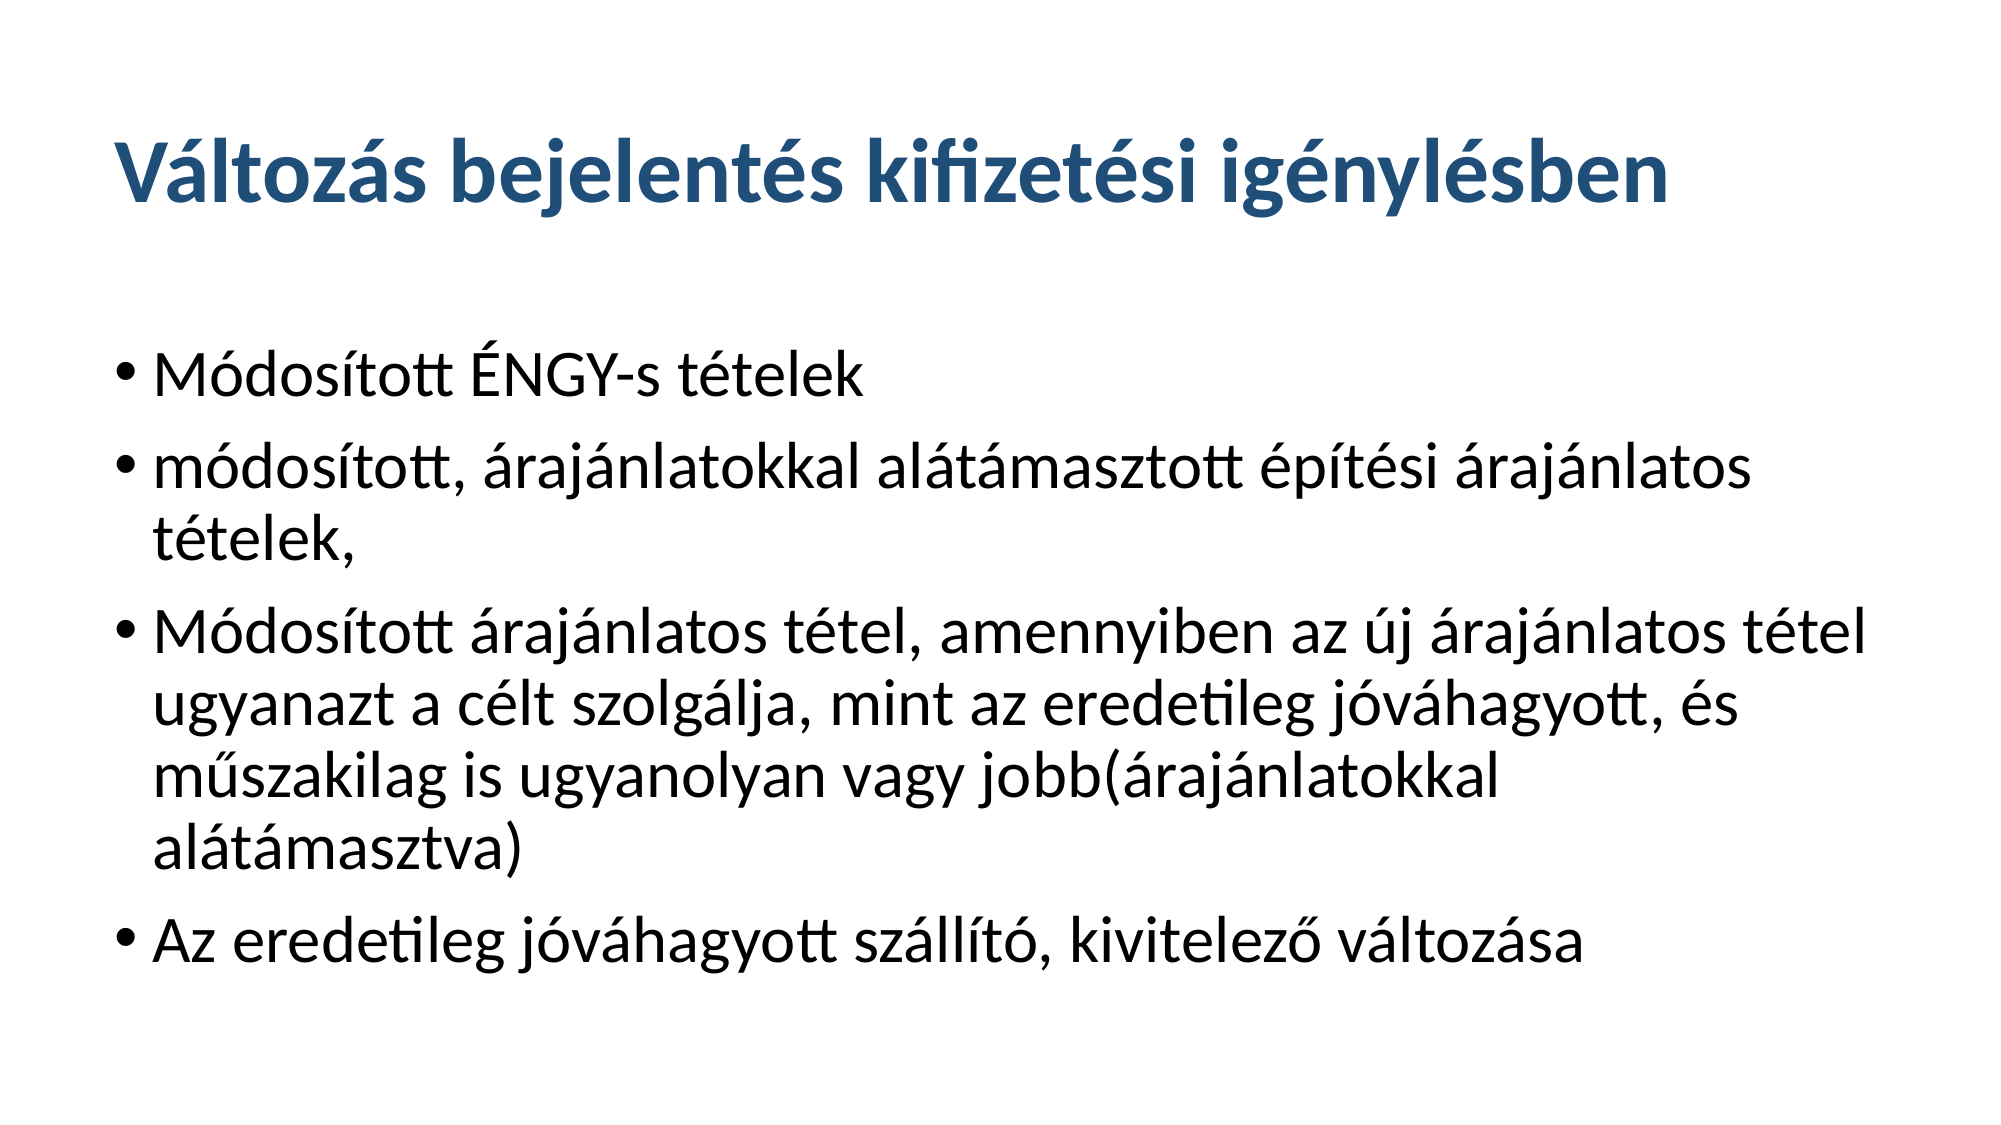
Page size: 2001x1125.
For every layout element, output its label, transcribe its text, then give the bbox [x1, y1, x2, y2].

list Módosított ÉNGY-s tételek módosított, árajánlatokkal alátámasztott építési árajánlatos tételek, Módosított árajánlatos tétel, amennyiben az új árajánlatos tétel ugyanazt a célt szolgálja, mint az eredetileg jóváhagyott, és műszakilag is ugyanolyan vagy jobb(árajánlatokkal alátámasztva) Az eredetileg jóváhagyott szállító, kivitelező változása [99, 156, 1892, 1105]
title Változás bejelentés kifizetési igénylésben [99, 14, 1825, 156]
